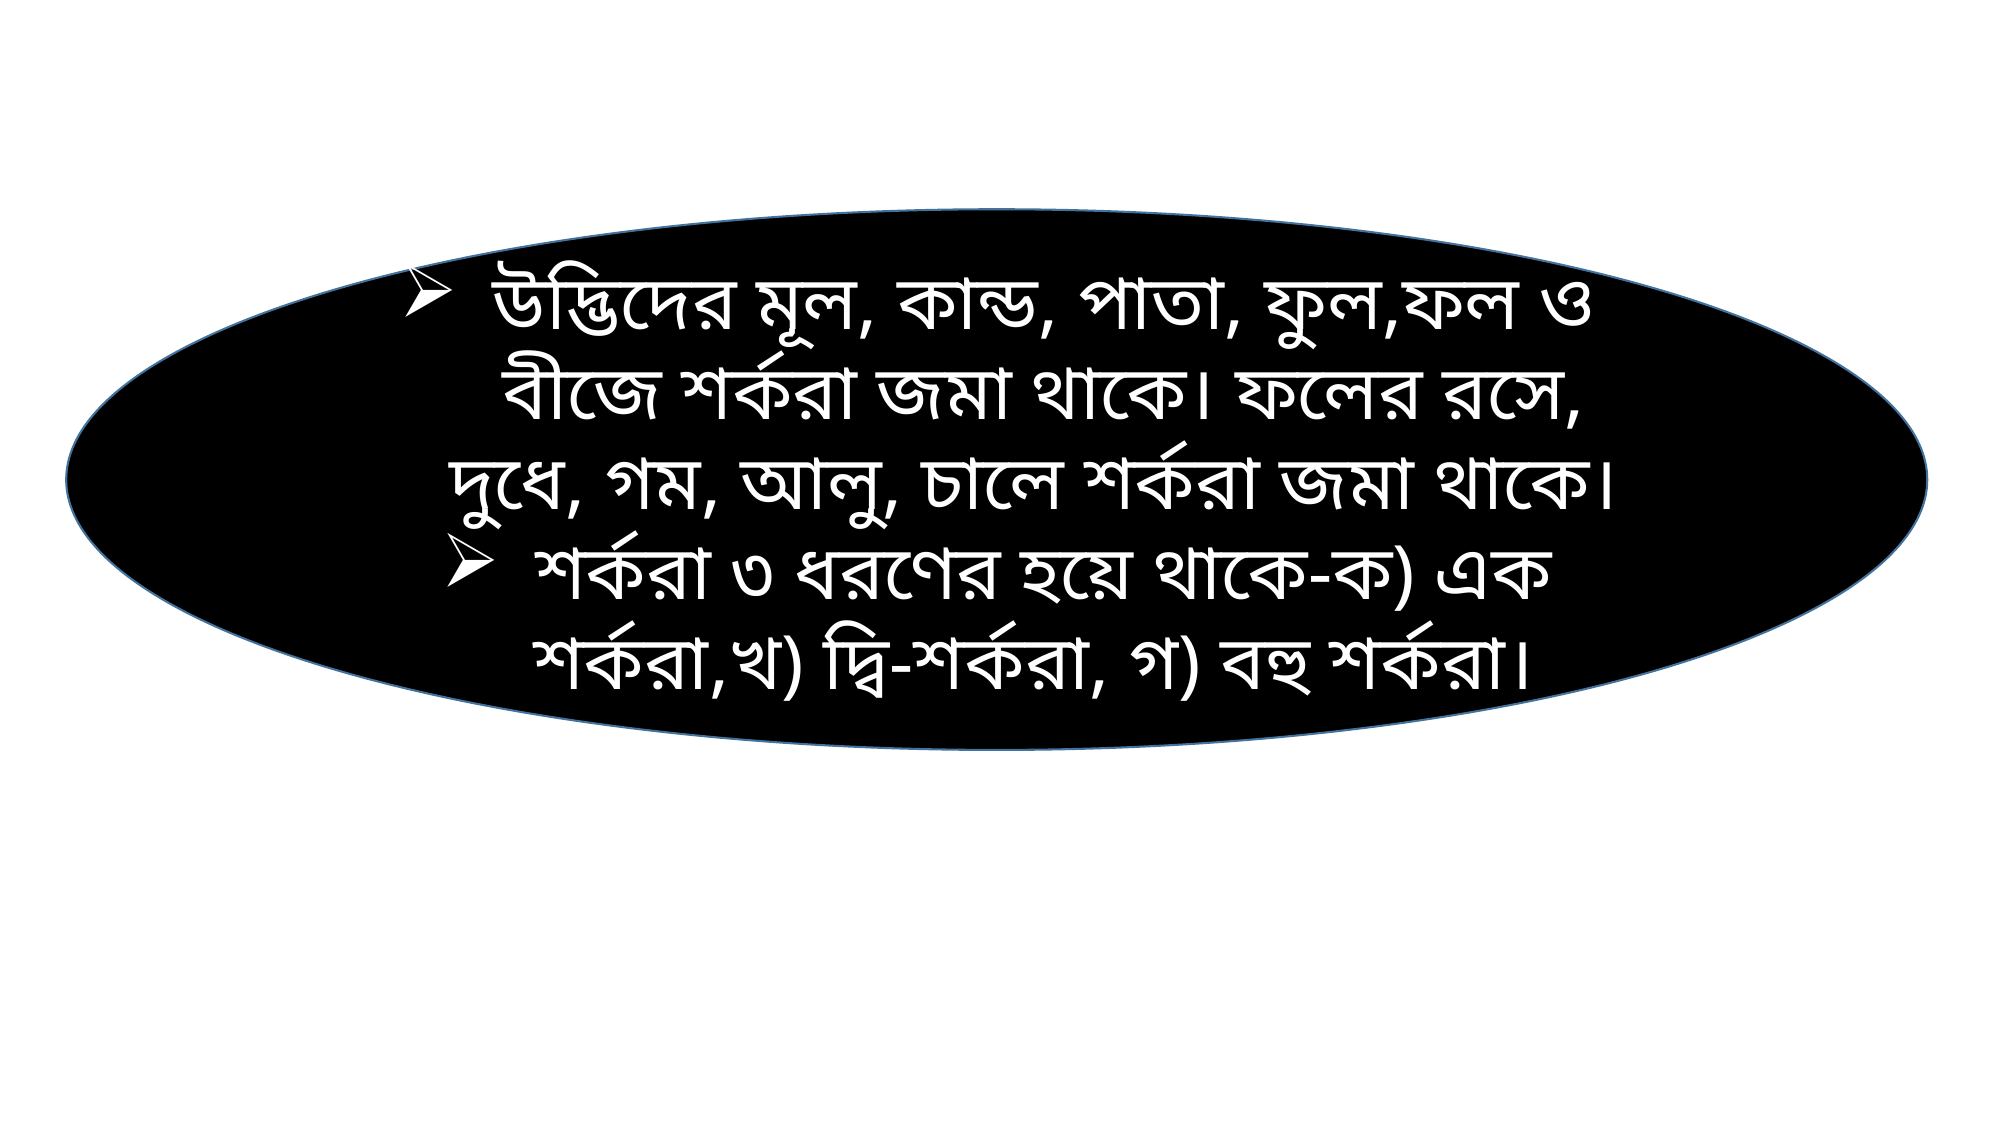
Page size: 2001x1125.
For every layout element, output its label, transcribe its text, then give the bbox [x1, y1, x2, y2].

text_box উদ্ভিদের মূল, কান্ড, পাতা, ফুল,ফল ও বীজে শর্করা জমা থাকে। ফলের রসে, দুধে, গম, আলু, চালে শর্করা জমা থাকে। শর্করা ৩ ধরণের হয়ে থাকে-ক) এক শর্করা,খ) দ্বি-শর্করা, গ) বহু শর্করা। [65, 208, 1929, 751]
